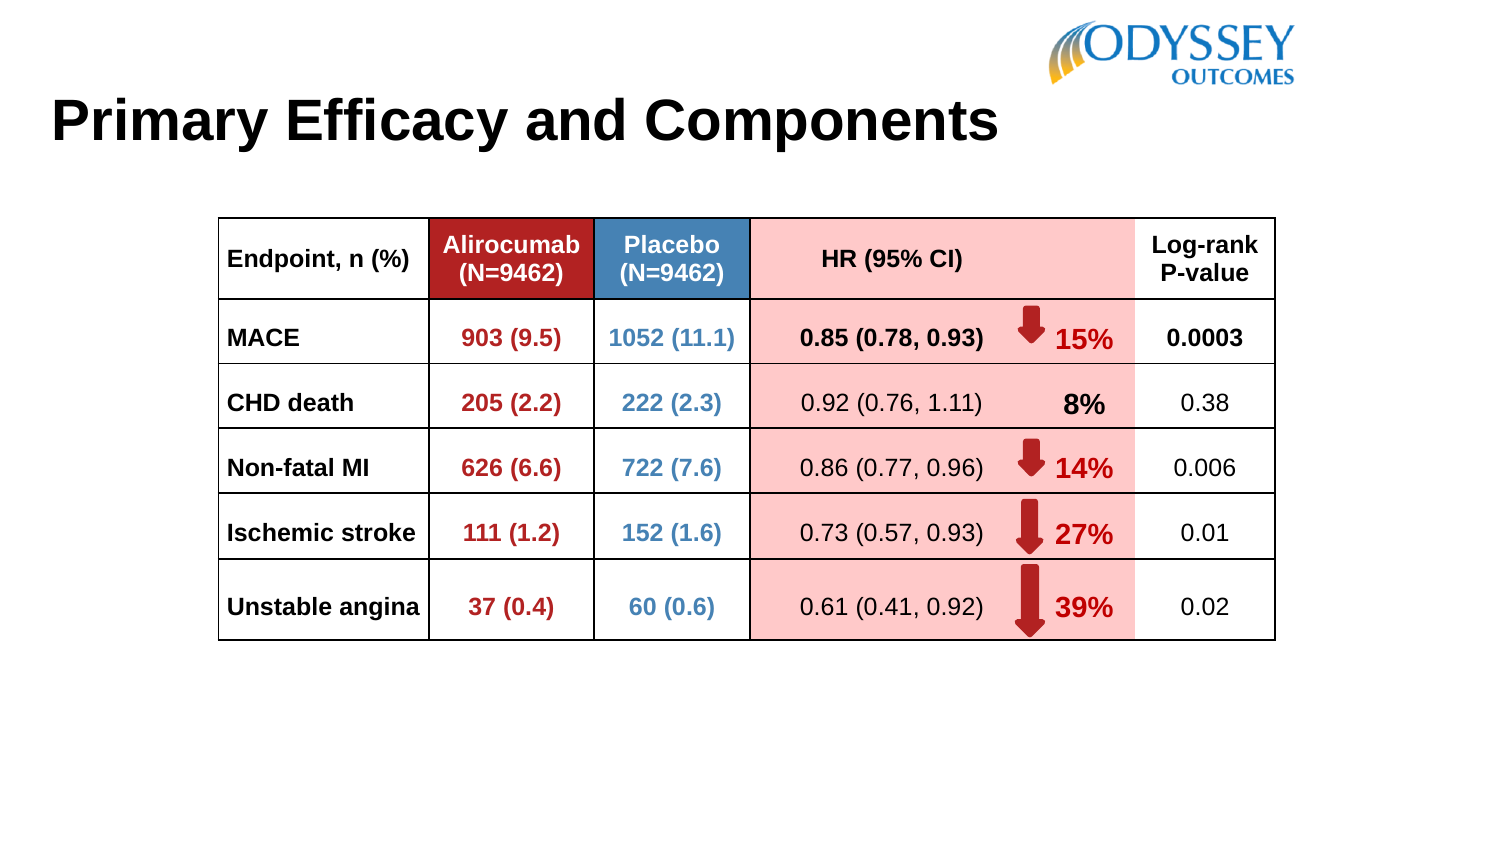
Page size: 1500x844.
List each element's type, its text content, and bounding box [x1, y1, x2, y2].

table_cell 626 (6.6) [430, 429, 593, 492]
text_box [1015, 564, 1045, 637]
picture [1039, 16, 1300, 91]
title Primary Efficacy and Components [51, 84, 1448, 149]
table_cell 0.73 (0.57, 0.93) [751, 494, 1034, 558]
table_cell 0.92 (0.76, 1.11) [751, 364, 1034, 427]
table_header Log-rank P-value [1135, 219, 1274, 298]
table_cell Non-fatal MI [219, 429, 428, 492]
table_header Alirocumab (N=9462) [430, 219, 593, 298]
table_cell 222 (2.3) [595, 364, 749, 427]
table_cell 39% [1034, 560, 1135, 639]
text_box [1018, 439, 1045, 476]
table_header Placebo (N=9462) [595, 219, 749, 298]
table_cell 0.86 (0.77, 0.96) [751, 429, 1034, 492]
table_cell 37 (0.4) [430, 560, 593, 639]
table_cell Ischemic stroke [219, 494, 428, 558]
table_cell CHD death [219, 364, 428, 427]
table_cell 0.85 (0.78, 0.93) [751, 300, 1034, 363]
table_cell 0.006 [1135, 429, 1274, 492]
table_cell 903 (9.5) [430, 300, 593, 363]
table_cell 0.01 [1135, 494, 1274, 558]
table_cell 15% [1034, 300, 1135, 363]
table_cell 152 (1.6) [595, 494, 749, 558]
table_cell Unstable angina [219, 560, 428, 639]
table_cell 27% [1034, 494, 1135, 558]
table_cell 1052 (11.1) [595, 300, 749, 363]
text_box [1016, 499, 1043, 554]
text_box [1018, 306, 1045, 343]
table_cell 8% [1034, 364, 1135, 427]
table_cell 0.02 [1135, 560, 1274, 639]
table_cell 0.0003 [1135, 300, 1274, 363]
table_header [1034, 219, 1135, 298]
table_cell 111 (1.2) [430, 494, 593, 558]
table_cell 14% [1034, 429, 1135, 492]
table_cell 722 (7.6) [595, 429, 749, 492]
table_cell 60 (0.6) [595, 560, 749, 639]
table_cell 0.38 [1135, 364, 1274, 427]
table_cell 0.61 (0.41, 0.92) [751, 560, 1034, 639]
table_cell MACE [219, 300, 428, 363]
table_header HR (95% CI) [751, 219, 1034, 298]
table_header Endpoint, n (%) [219, 219, 428, 298]
table_cell 205 (2.2) [430, 364, 593, 427]
